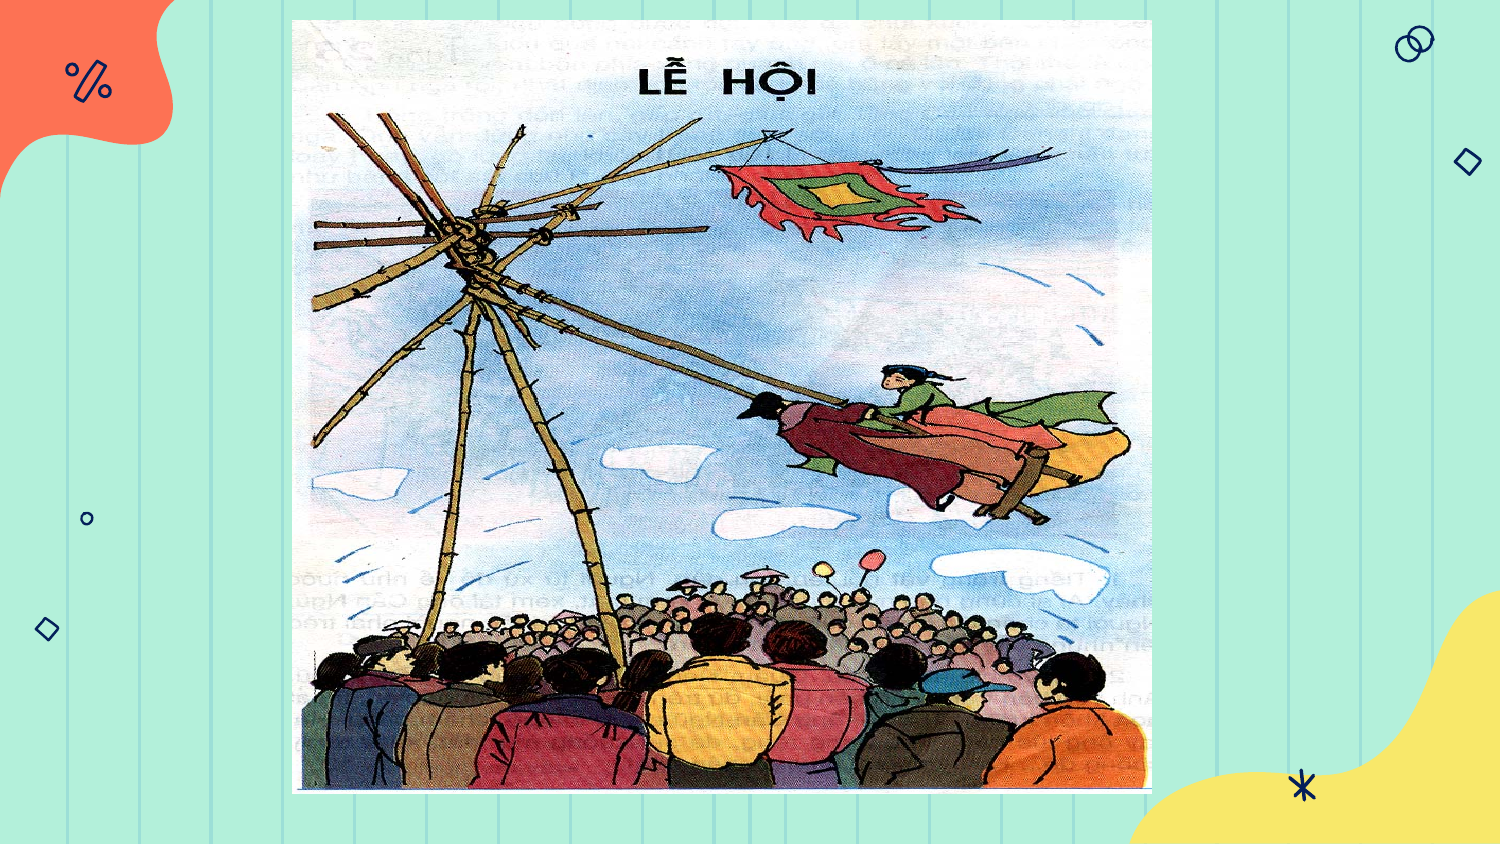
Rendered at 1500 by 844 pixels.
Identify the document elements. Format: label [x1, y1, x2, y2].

picture [292, 19, 1152, 794]
